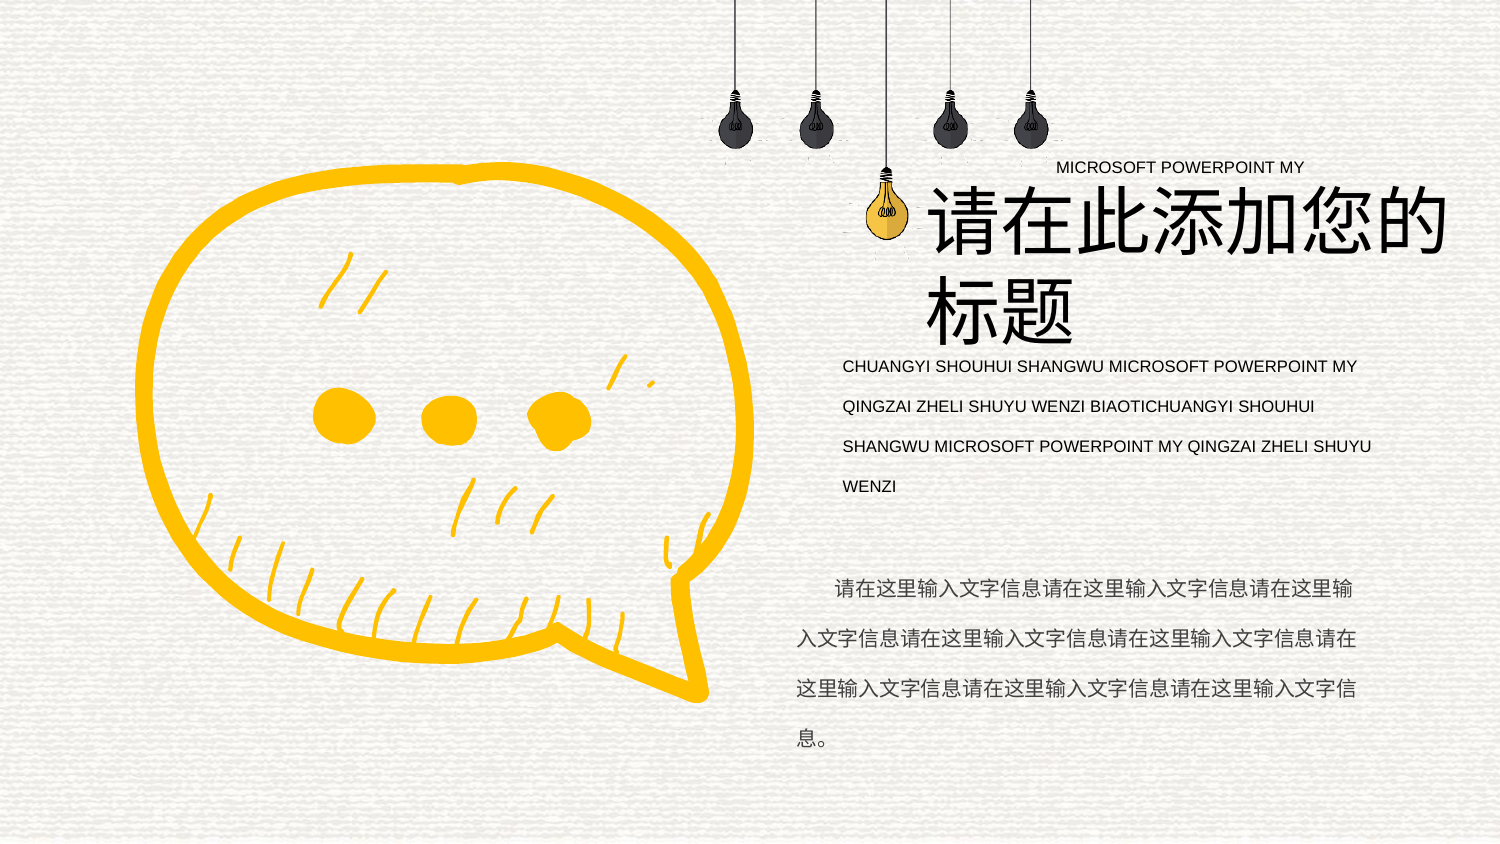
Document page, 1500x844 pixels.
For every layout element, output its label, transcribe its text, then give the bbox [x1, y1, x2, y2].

text_box MICROSOFT POWERPOINT MY [1067, 149, 1325, 185]
text_box 请在此添加您的 标题 [910, 167, 1500, 362]
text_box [134, 161, 755, 704]
text_box 请在这里输入文字信息请在这里输入文字信息请在这里输入文字信息请在这里输入文字信息请在这里输入文字信息请在这里输入文字信息请在这里输入文字信息请在这里输入文字信息。 [781, 543, 1388, 808]
text_box CHUANGYI SHOUHUI SHANGWU MICROSOFT POWERPOINT MY QINGZAI ZHELI SHUYU WENZI BIAOTICHUANGYI SHOUHUI SHANGWU MICROSOFT POWERPOINT MY QINGZAI ZHELI SHUYU WENZI [828, 328, 1389, 503]
picture [0, 0, 1500, 844]
